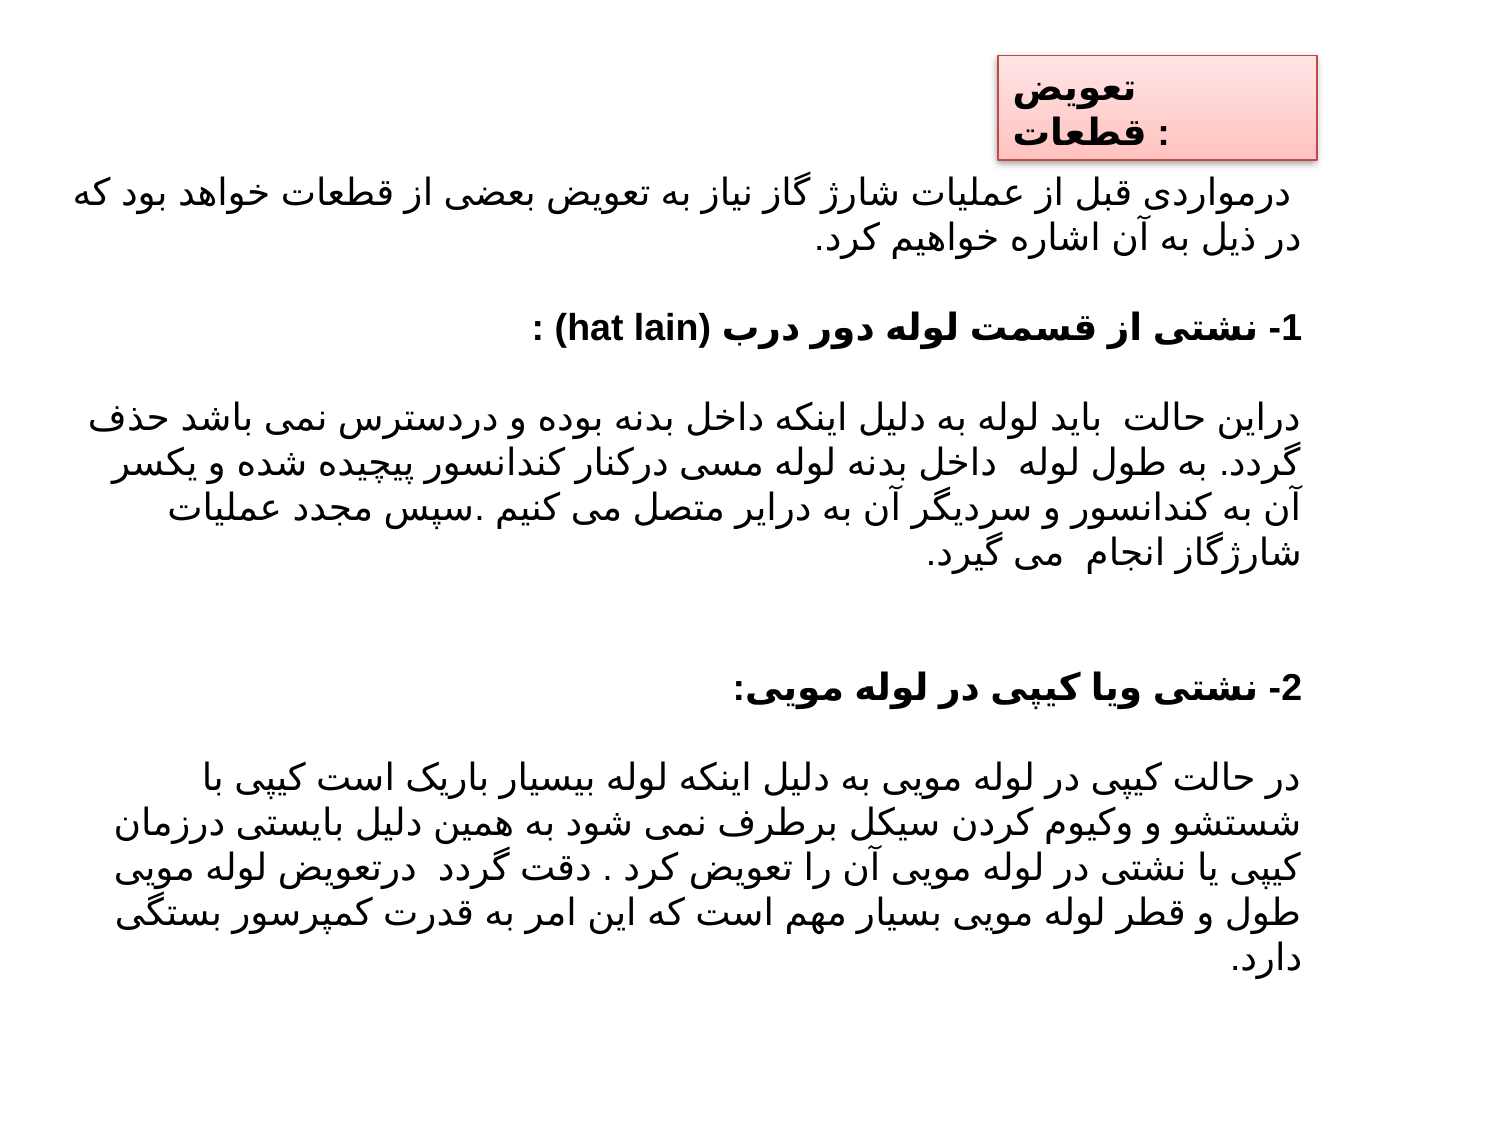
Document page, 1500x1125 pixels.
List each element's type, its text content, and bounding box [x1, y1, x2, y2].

text_box درمواردی قبل از عملیات شارژ گاز نیاز به تعویض بعضی از قطعات خواهد بود که در ذیل به آن اشاره خواهیم کرد. 1- نشتی از قسمت لوله دور درب (hat lain) : دراین حالت باید لوله به دلیل اینکه داخل بدنه بوده و دردسترس نمی باشد حذف گردد. به طول لوله داخل بدنه لوله مسی درکنار کندانسور پیچیده شده و یکسر آن به کندانسور و سردیگر آن به درایر متصل می کنیم .سپس مجدد عملیات شارژگاز انجام می گیرد. 2- نشتی ویا کیپی در لوله مویی: در حالت کیپی در لوله مویی به دلیل اینکه لوله بیسیار باریک است کیپی با شستشو و وکیوم کردن سیکل برطرف نمی شود به همین دلیل بایستی درزمان کیپی یا نشتی در لوله مویی آن را تعویض کرد . دقت گردد درتعویض لوله مویی طول و قطر لوله مویی بسیار مهم است که این امر به قدرت کمپرسور بستگی دارد. [53, 160, 1317, 1121]
text_box تعویض قطعات : [997, 55, 1318, 161]
